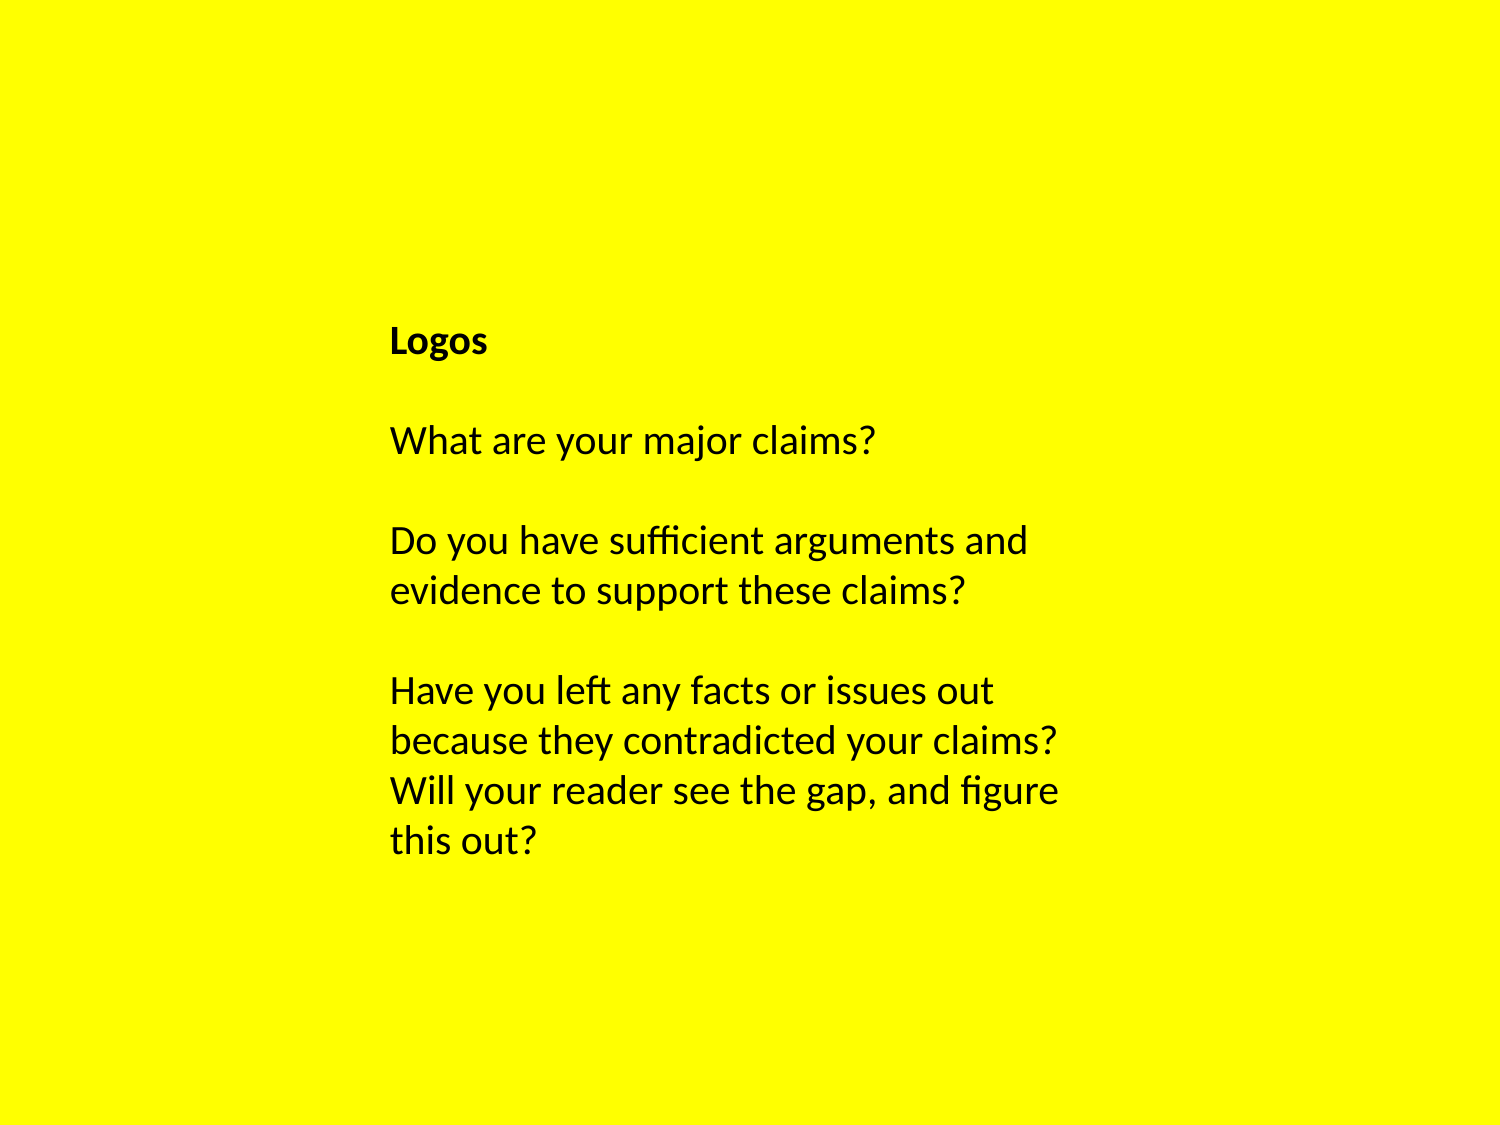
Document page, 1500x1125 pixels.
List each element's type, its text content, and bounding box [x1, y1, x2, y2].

text_box Logos What are your major claims? Do you have sufficient arguments and evidence to support these claims? Have you left any facts or issues out because they contradicted your claims? Will your reader see the gap, and figure this out? [374, 305, 1125, 915]
